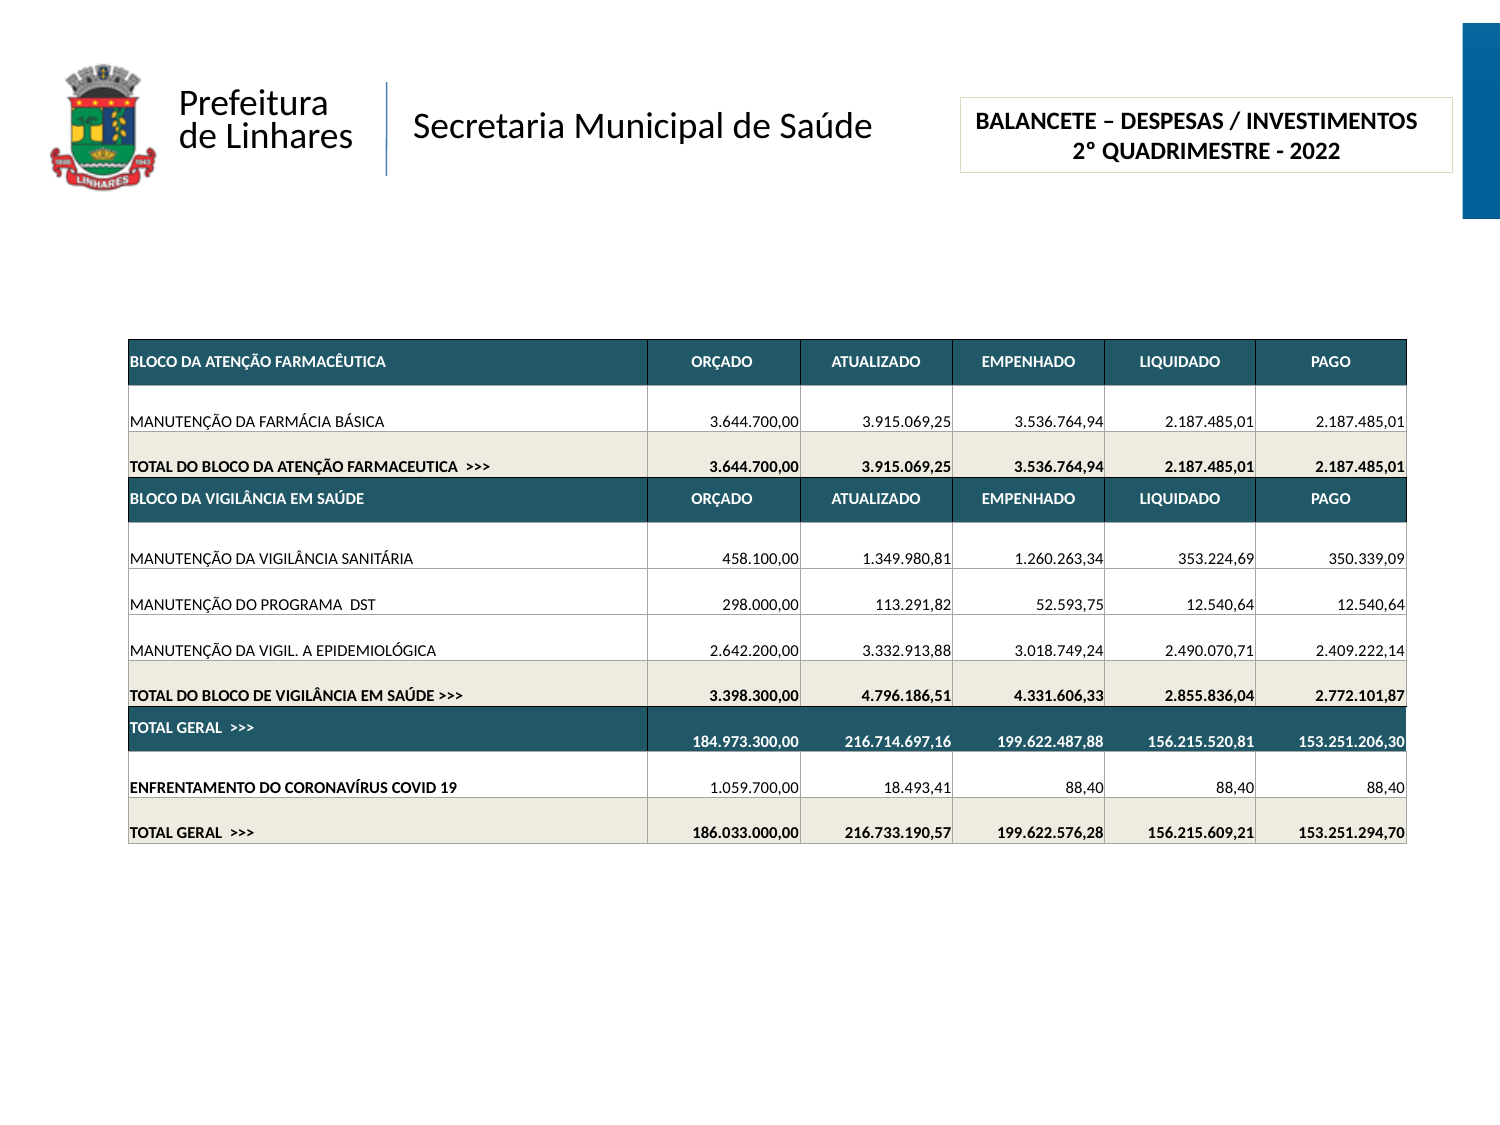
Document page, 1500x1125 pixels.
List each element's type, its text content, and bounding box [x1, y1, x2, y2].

table_cell 216.733.190,57 [801, 798, 952, 843]
table_cell ATUALIZADO [801, 478, 952, 522]
table_cell 2.409.222,14 [1256, 615, 1406, 660]
table_cell 2.855.836,04 [1105, 661, 1255, 706]
table_cell 153.251.206,30 [1256, 707, 1406, 751]
table_cell 12.540,64 [1105, 569, 1255, 614]
table_cell 3.536.764,94 [953, 432, 1104, 477]
table_cell TOTAL DO BLOCO DA ATENÇÃO FARMACEUTICA >>> [129, 432, 647, 477]
table_cell 2.642.200,00 [648, 615, 800, 660]
table_header ATUALIZADO [801, 340, 952, 385]
table_cell 153.251.294,70 [1256, 798, 1406, 843]
table_cell 216.714.697,16 [800, 707, 953, 751]
table_cell 186.033.000,00 [648, 798, 800, 843]
table_cell 199.622.576,28 [953, 798, 1104, 843]
table_cell 113.291,82 [801, 569, 952, 614]
table_cell 2.187.485,01 [1105, 432, 1255, 477]
table_cell 52.593,75 [953, 569, 1104, 614]
table_header EMPENHADO [953, 340, 1104, 385]
table_cell 3.332.913,88 [801, 615, 952, 660]
table_cell 2.187.485,01 [1256, 386, 1406, 431]
table_cell TOTAL DO BLOCO DE VIGILÂNCIA EM SAÚDE >>> [129, 661, 647, 706]
table_cell 3.915.069,25 [801, 432, 952, 477]
table_cell 298.000,00 [648, 569, 800, 614]
table_cell EMPENHADO [953, 478, 1104, 522]
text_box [46, 23, 1500, 219]
table_cell 88,40 [1105, 752, 1255, 797]
table_cell 88,40 [953, 752, 1104, 797]
table_cell BLOCO DA VIGILÂNCIA EM SAÚDE [129, 478, 647, 522]
table_cell 2.772.101,87 [1256, 661, 1406, 706]
table_header PAGO [1256, 340, 1406, 385]
table_cell MANUTENÇÃO DA FARMÁCIA BÁSICA [129, 386, 647, 431]
table_cell 156.215.520,81 [1105, 707, 1256, 751]
table_cell 184.973.300,00 [648, 707, 800, 751]
table_cell 156.215.609,21 [1105, 798, 1255, 843]
table_cell MANUTENÇÃO DA VIGIL. A EPIDEMIOLÓGICA [129, 615, 647, 660]
table_cell TOTAL GERAL >>> [129, 798, 647, 843]
table_cell MANUTENÇÃO DO PROGRAMA DST [129, 569, 647, 614]
table_header ORÇADO [648, 340, 800, 385]
table_header LIQUIDADO [1105, 340, 1255, 385]
table_cell 1.349.980,81 [801, 523, 952, 568]
table_cell 458.100,00 [648, 523, 800, 568]
table_cell TOTAL GERAL >>> [129, 707, 647, 751]
table_header BLOCO DA ATENÇÃO FARMACÊUTICA [129, 340, 647, 385]
table_cell 350.339,09 [1256, 523, 1406, 568]
table_cell 1.260.263,34 [953, 523, 1104, 568]
table_cell 12.540,64 [1256, 569, 1406, 614]
table_cell 4.331.606,33 [953, 661, 1104, 706]
table_cell 3.398.300,00 [648, 661, 800, 706]
table_cell 353.224,69 [1105, 523, 1255, 568]
table_cell 3.644.700,00 [648, 432, 800, 477]
table_cell 1.059.700,00 [648, 752, 800, 797]
table_cell PAGO [1256, 478, 1406, 522]
table_cell 2.490.070,71 [1105, 615, 1255, 660]
table_cell 3.915.069,25 [801, 386, 952, 431]
table_cell 199.622.487,88 [953, 707, 1105, 751]
table_cell 18.493,41 [801, 752, 952, 797]
table_cell 3.018.749,24 [953, 615, 1104, 660]
table_cell 2.187.485,01 [1105, 386, 1255, 431]
table_cell 2.187.485,01 [1256, 432, 1406, 477]
table_cell LIQUIDADO [1105, 478, 1255, 522]
table_cell 88,40 [1256, 752, 1406, 797]
table_cell ENFRENTAMENTO DO CORONAVÍRUS COVID 19 [129, 752, 647, 797]
table_cell ORÇADO [648, 478, 800, 522]
table_cell 4.796.186,51 [801, 661, 952, 706]
table_cell MANUTENÇÃO DA VIGILÂNCIA SANITÁRIA [129, 523, 647, 568]
table_cell 3.536.764,94 [953, 386, 1104, 431]
table_cell 3.644.700,00 [648, 386, 800, 431]
